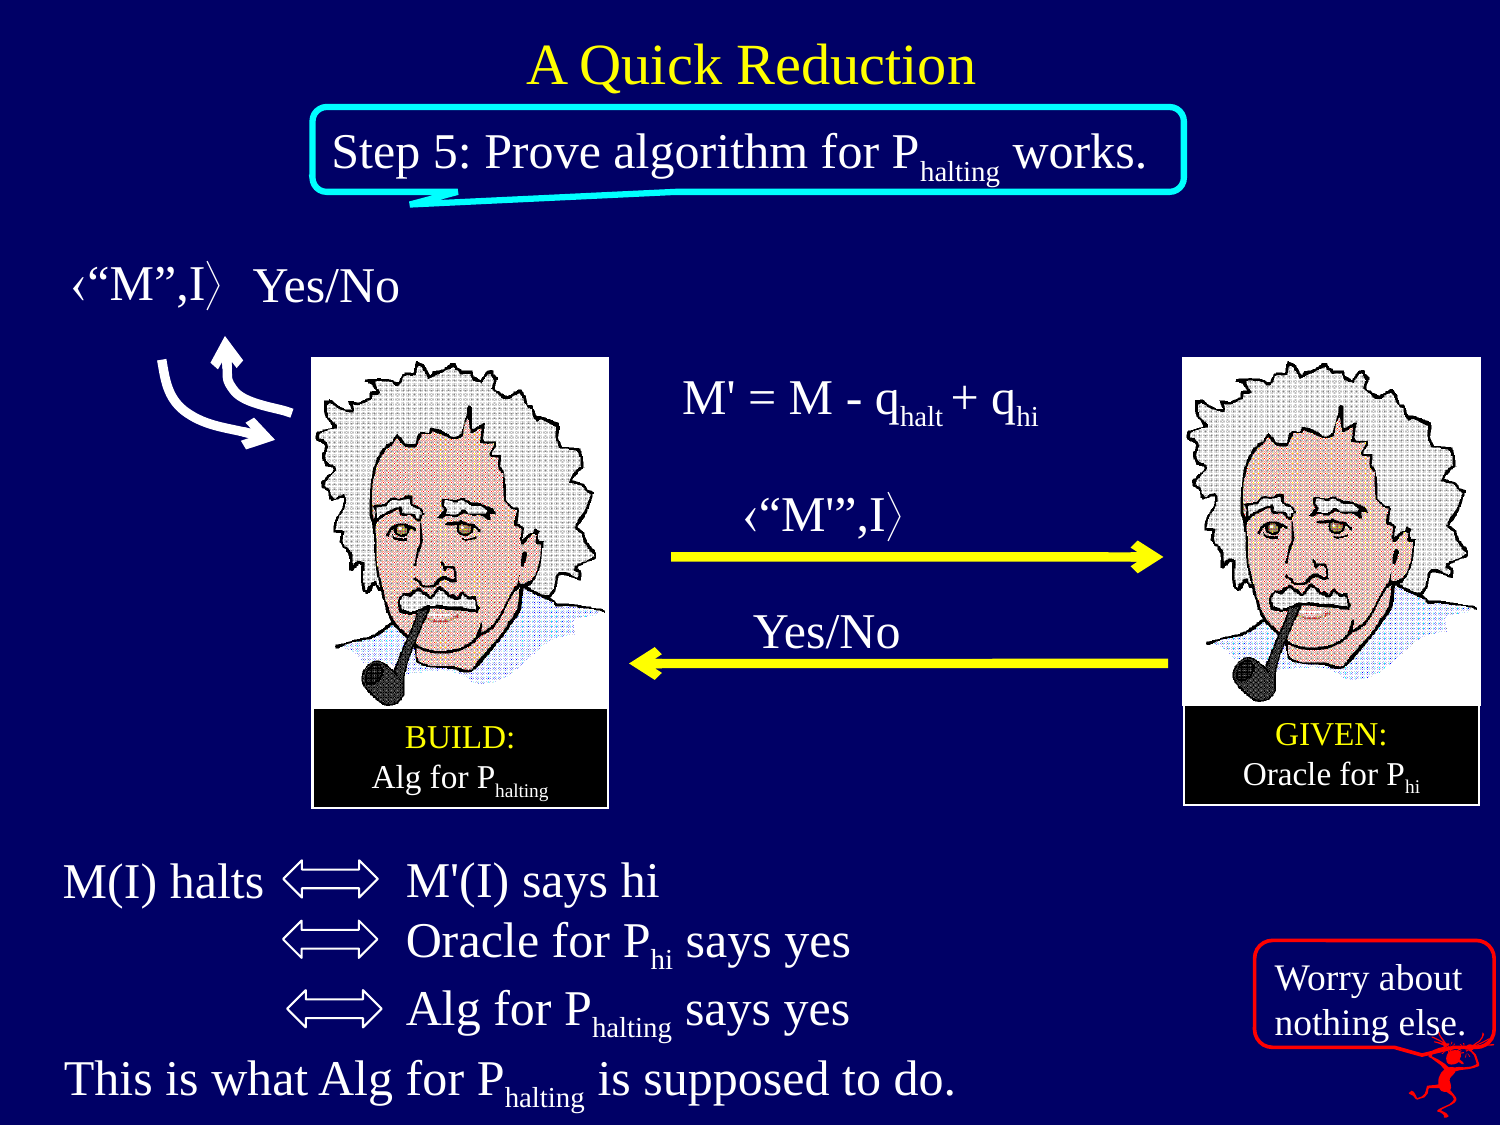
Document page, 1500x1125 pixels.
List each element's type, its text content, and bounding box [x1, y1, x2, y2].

text_box A Quick Reduction [481, 19, 1022, 104]
text_box M'(I) says hi Oracle for Phi says yes Alg for Phalting says yes [360, 839, 928, 1037]
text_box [628, 591, 1164, 668]
text_box [162, 364, 276, 444]
text_box This is what Alg for Phalting is supposed to do. [18, 1037, 1023, 1121]
text_box Worry about nothing else. [1254, 940, 1495, 1050]
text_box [312, 357, 609, 805]
text_box Step 5: Prove algorithm for Phalting works. [312, 106, 1184, 205]
text_box [282, 920, 378, 958]
text_box [287, 990, 382, 1028]
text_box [1408, 1031, 1495, 1118]
text_box “M”,I [25, 243, 207, 319]
text_box [675, 549, 1164, 565]
text_box [283, 860, 378, 898]
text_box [206, 245, 447, 412]
text_box M(I) halts [17, 841, 381, 916]
text_box “M'”,I [696, 474, 948, 549]
text_box M' = M - qhalt + qhi [637, 356, 1109, 440]
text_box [1183, 357, 1480, 801]
